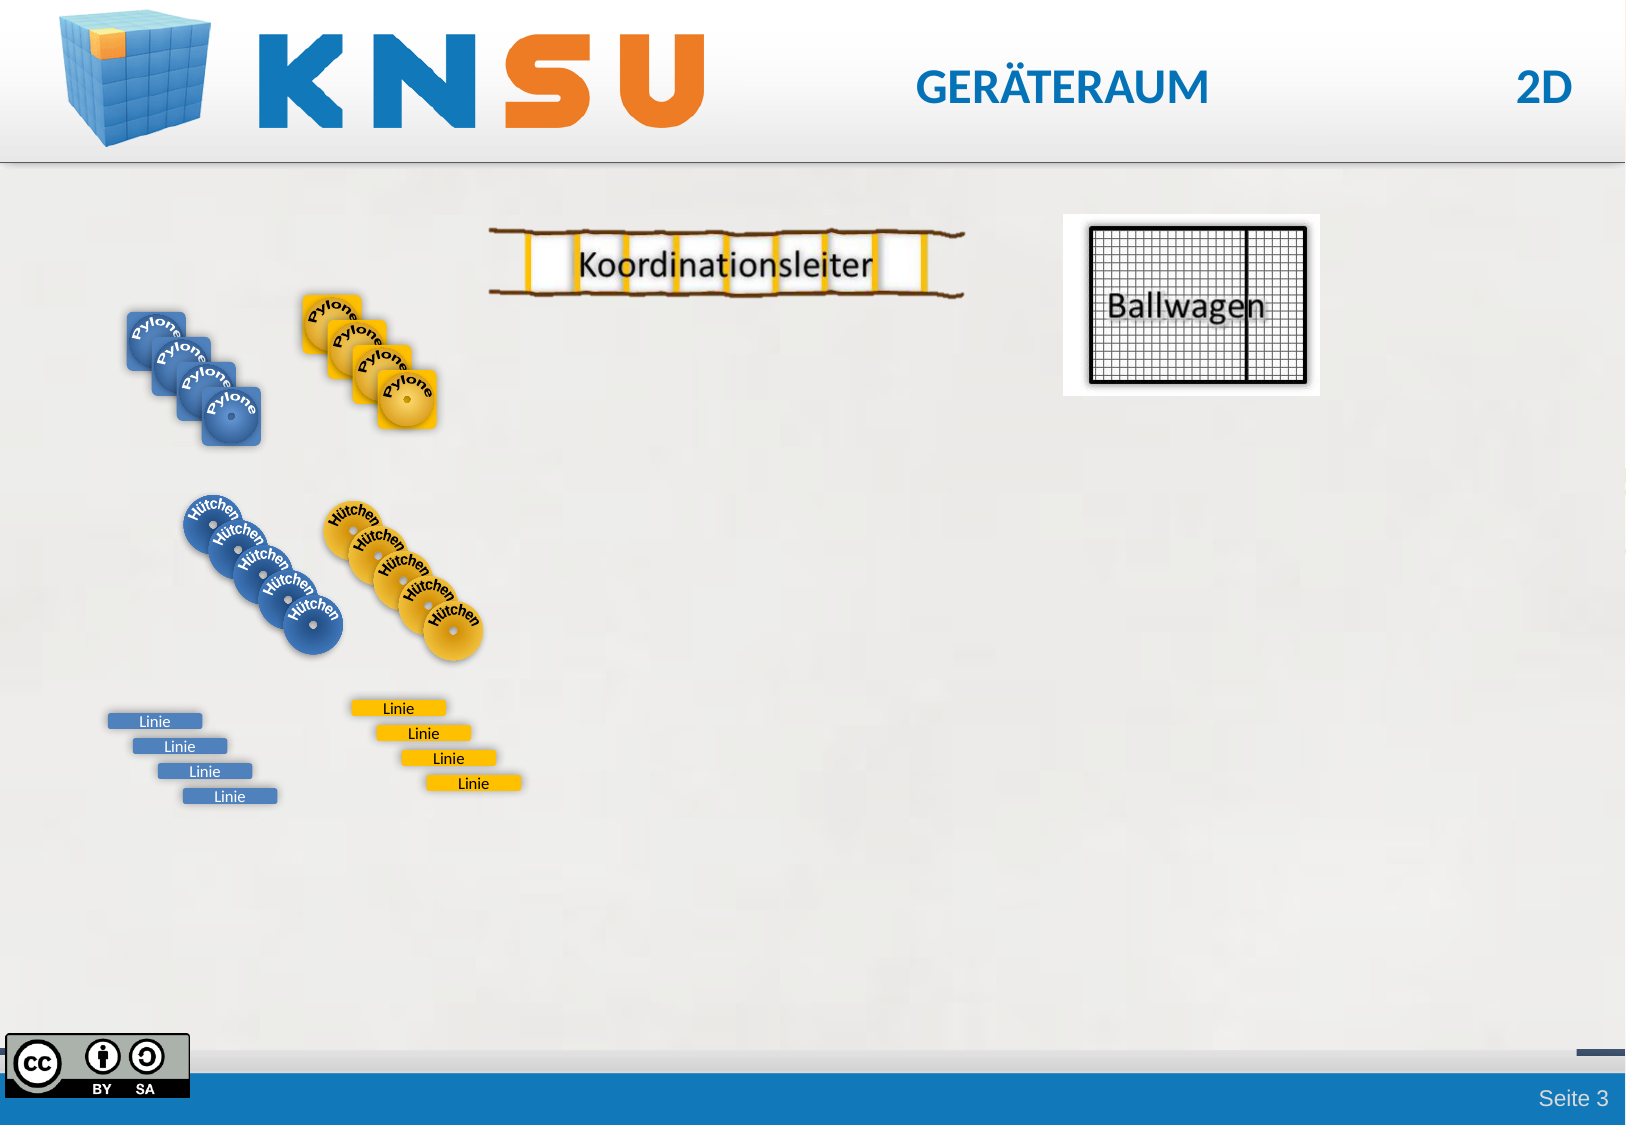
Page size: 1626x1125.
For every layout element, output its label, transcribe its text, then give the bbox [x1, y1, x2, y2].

text_box Linie [349, 697, 449, 718]
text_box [233, 544, 295, 607]
picture [0, 0, 1626, 468]
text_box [352, 344, 412, 405]
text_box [201, 386, 262, 447]
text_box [183, 494, 245, 557]
text_box Linie [399, 747, 499, 768]
text_box Linie [105, 711, 205, 732]
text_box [176, 361, 237, 422]
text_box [327, 319, 387, 380]
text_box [348, 525, 410, 588]
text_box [126, 311, 187, 372]
text_box Linie [424, 772, 524, 793]
picture [1063, 214, 1320, 397]
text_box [373, 550, 435, 613]
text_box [323, 500, 385, 563]
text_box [423, 600, 485, 663]
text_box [302, 294, 362, 355]
text_box Linie [155, 761, 255, 782]
text_box Linie [374, 722, 474, 743]
text_box Linie [180, 786, 280, 807]
picture [473, 216, 982, 323]
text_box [208, 519, 270, 582]
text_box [283, 594, 345, 657]
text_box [398, 575, 460, 638]
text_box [258, 569, 320, 632]
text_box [151, 336, 212, 397]
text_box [377, 369, 437, 430]
text_box Linie [130, 736, 230, 757]
picture [0, 554, 1626, 1125]
